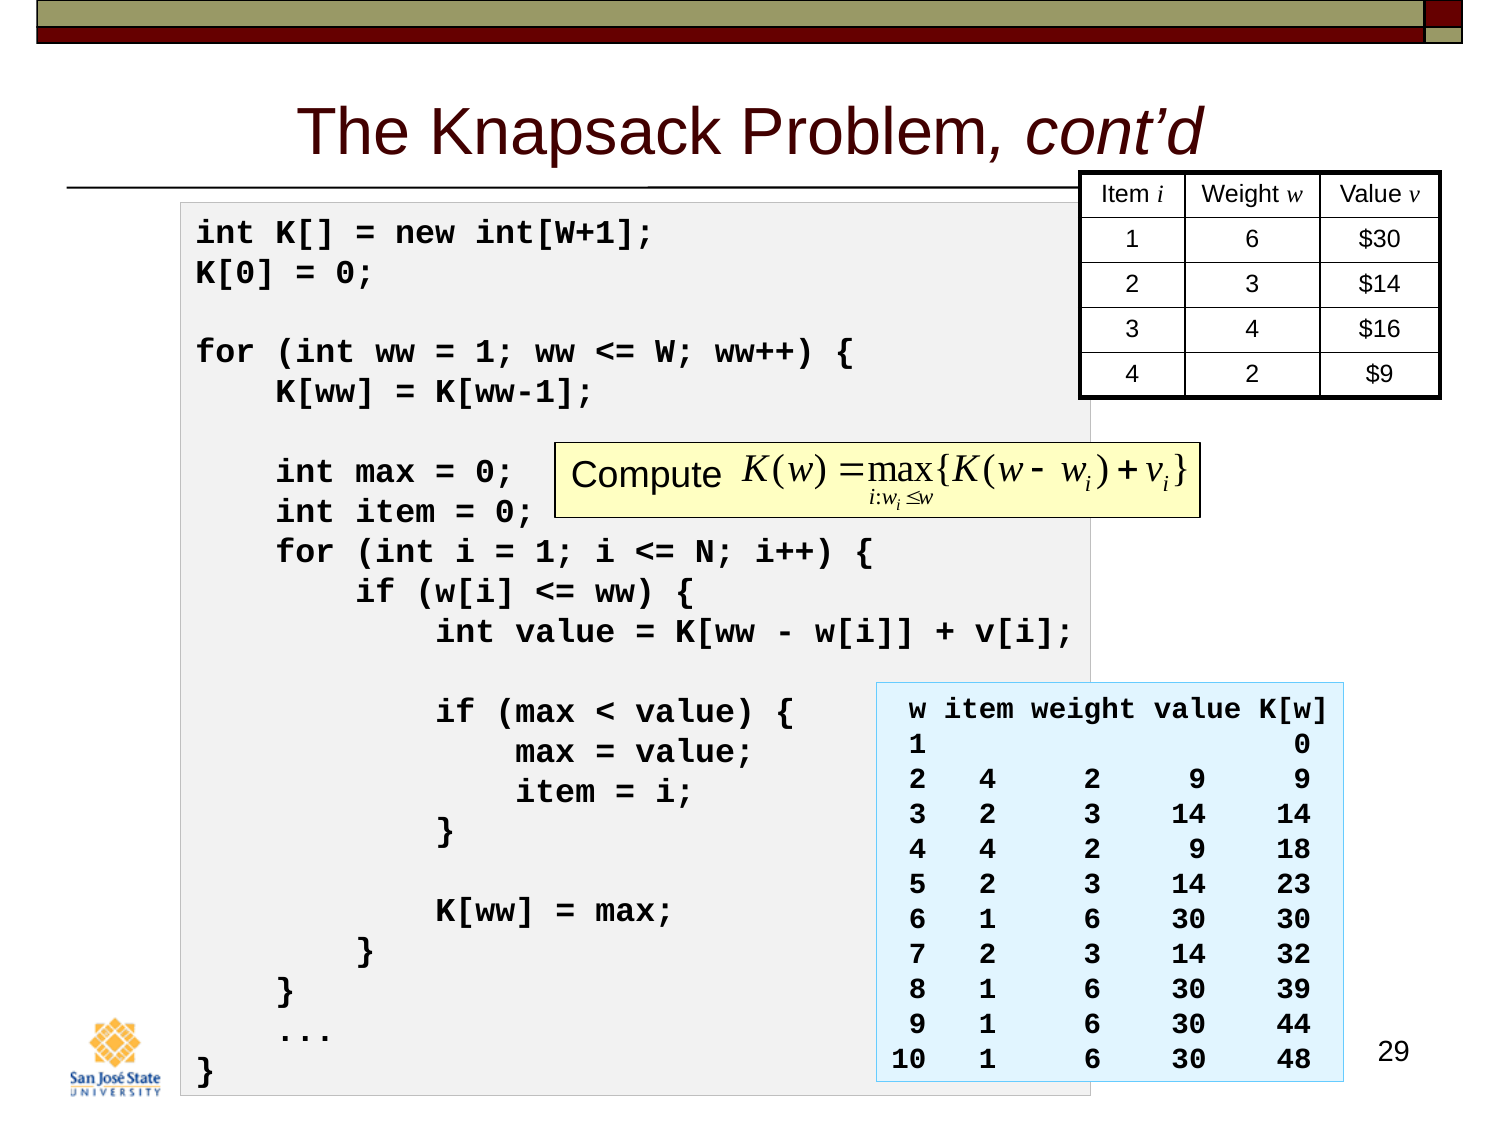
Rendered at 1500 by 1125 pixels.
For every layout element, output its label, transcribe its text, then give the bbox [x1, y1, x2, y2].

table_cell 4 [1186, 308, 1319, 352]
table_cell $14 [1321, 263, 1438, 307]
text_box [554, 442, 1201, 518]
text_box int K[] = new int[W+1]; K[0] = 0; for (int ww = 1; ww <= W; ww++) { K[ww] = K[ww-1]; int max = 0; int item = 0; for (int i = 1; i <= N; i++) { if (w[i] <= ww) { int value = K[ww - w[i]] + v[i]; if (max < value) { max = value; item = i; } K[ww] = max; } } ... } [180, 202, 1091, 1096]
table_cell $16 [1321, 308, 1438, 352]
table_cell $30 [1321, 218, 1438, 262]
table_cell 4 [1082, 353, 1184, 395]
picture [60, 1012, 166, 1112]
table_header Weight w [1186, 175, 1319, 217]
table_cell 1 [1082, 218, 1184, 262]
table_cell 3 [1186, 263, 1319, 307]
table_cell 2 [1186, 353, 1319, 395]
table_cell $9 [1321, 353, 1438, 395]
table_cell 6 [1186, 218, 1319, 262]
table_cell 3 [1082, 308, 1184, 352]
table_cell 2 [1082, 263, 1184, 307]
slide_number 29 [1112, 1025, 1425, 1100]
title The Knapsack Problem, cont’d [75, 67, 1425, 175]
text_box w item weight value K[w] 1 0 2 4 2 9 9 3 2 3 14 14 4 4 2 9 18 5 2 3 14 23 6 1 6 30 30 7 2 3 14 32 8 1 6 30 39 9 1 6 30 44 10 1 6 30 48 [876, 682, 1344, 1082]
table_header Value v [1321, 175, 1438, 217]
table_header Item i [1082, 175, 1184, 217]
